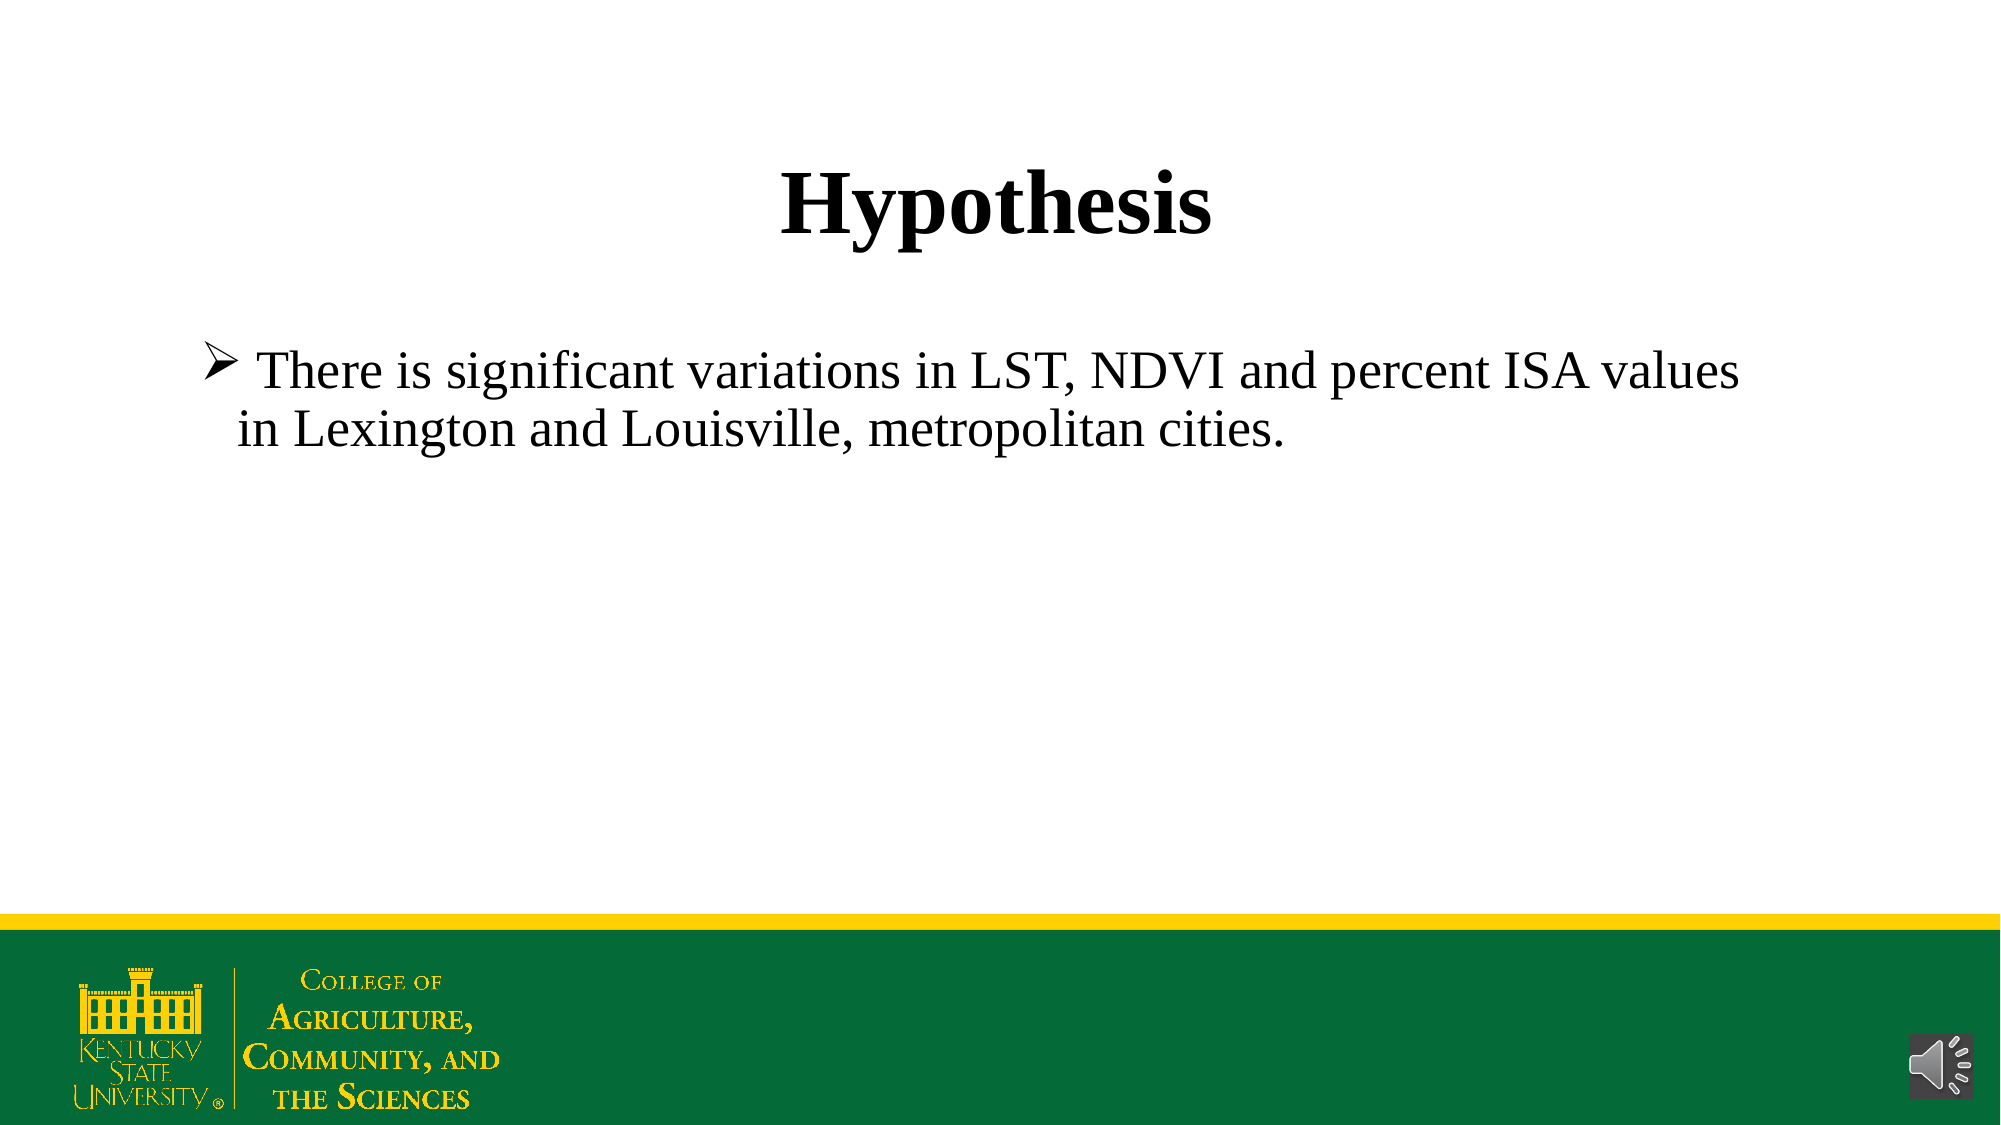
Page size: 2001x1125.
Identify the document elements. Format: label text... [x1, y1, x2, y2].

picture [1908, 1033, 1975, 1100]
list There is significant variations in LST, NDVI and percent ISA values in Lexington and Louisville, metropolitan cities. [185, 333, 1802, 736]
picture [72, 964, 523, 1120]
title Hypothesis [350, 106, 1645, 300]
